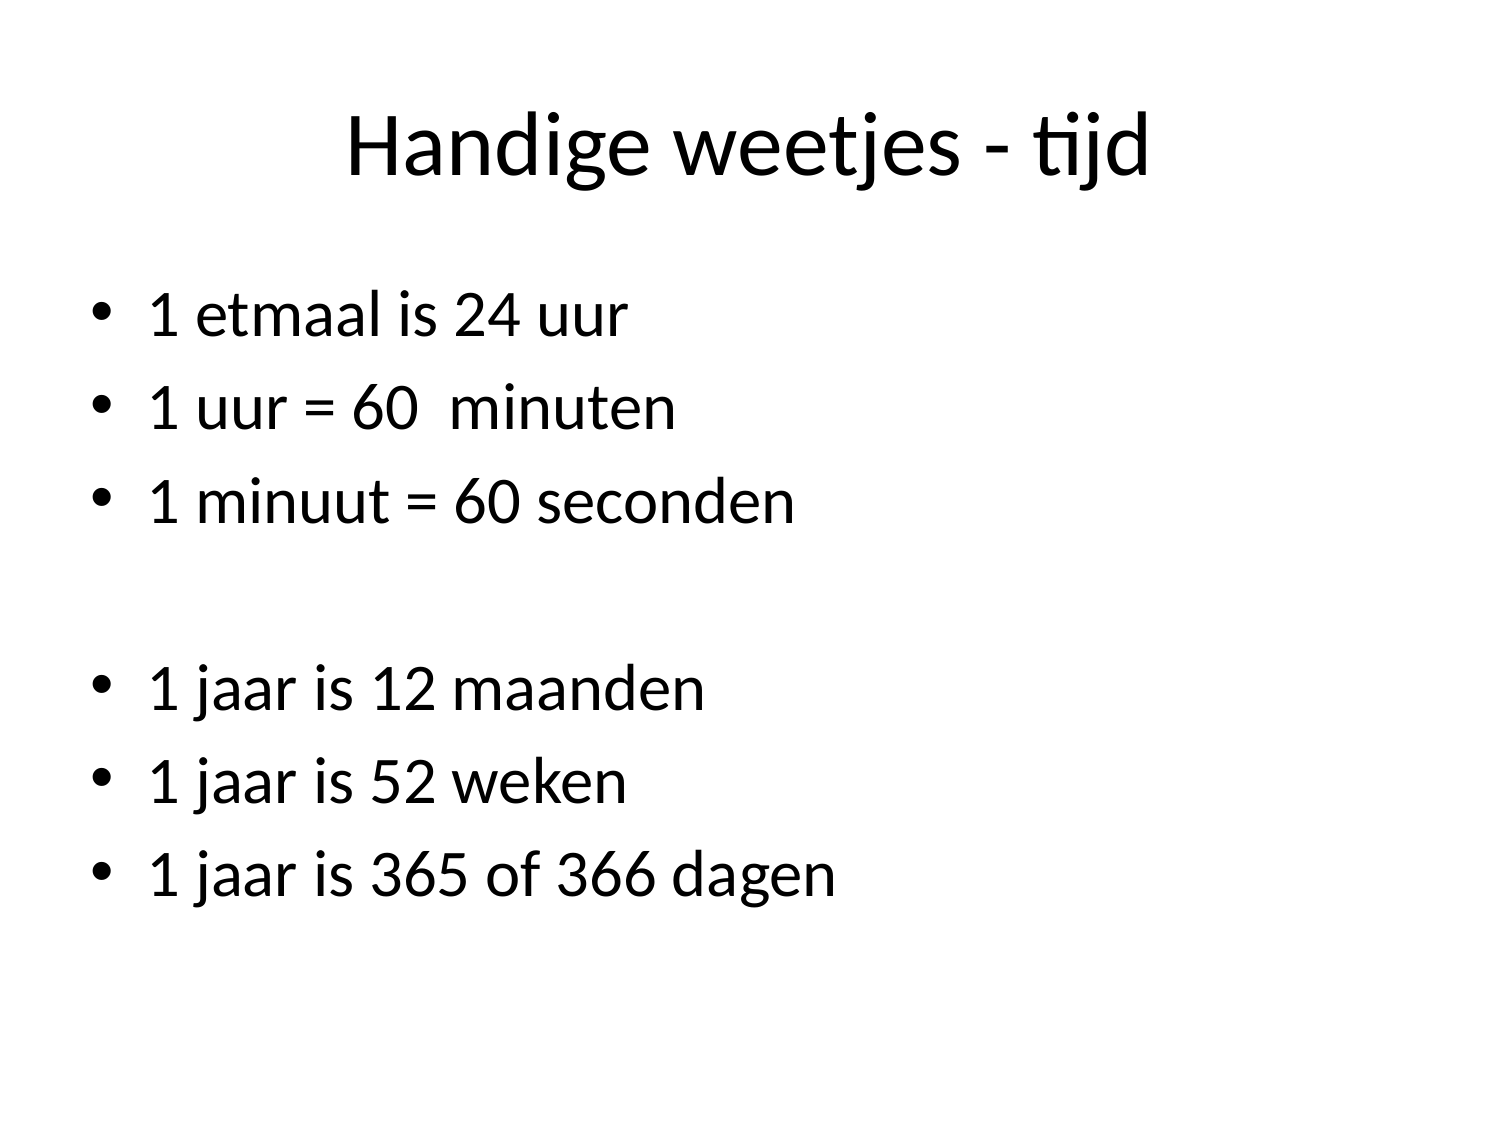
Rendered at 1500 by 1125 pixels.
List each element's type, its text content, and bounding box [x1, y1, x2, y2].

title Handige weetjes - tijd [75, 45, 1425, 233]
list 1 etmaal is 24 uur 1 uur = 60 minuten 1 minuut = 60 seconden 1 jaar is 12 maanden 1 jaar is 52 weken 1 jaar is 365 of 366 dagen [75, 262, 1425, 1005]
